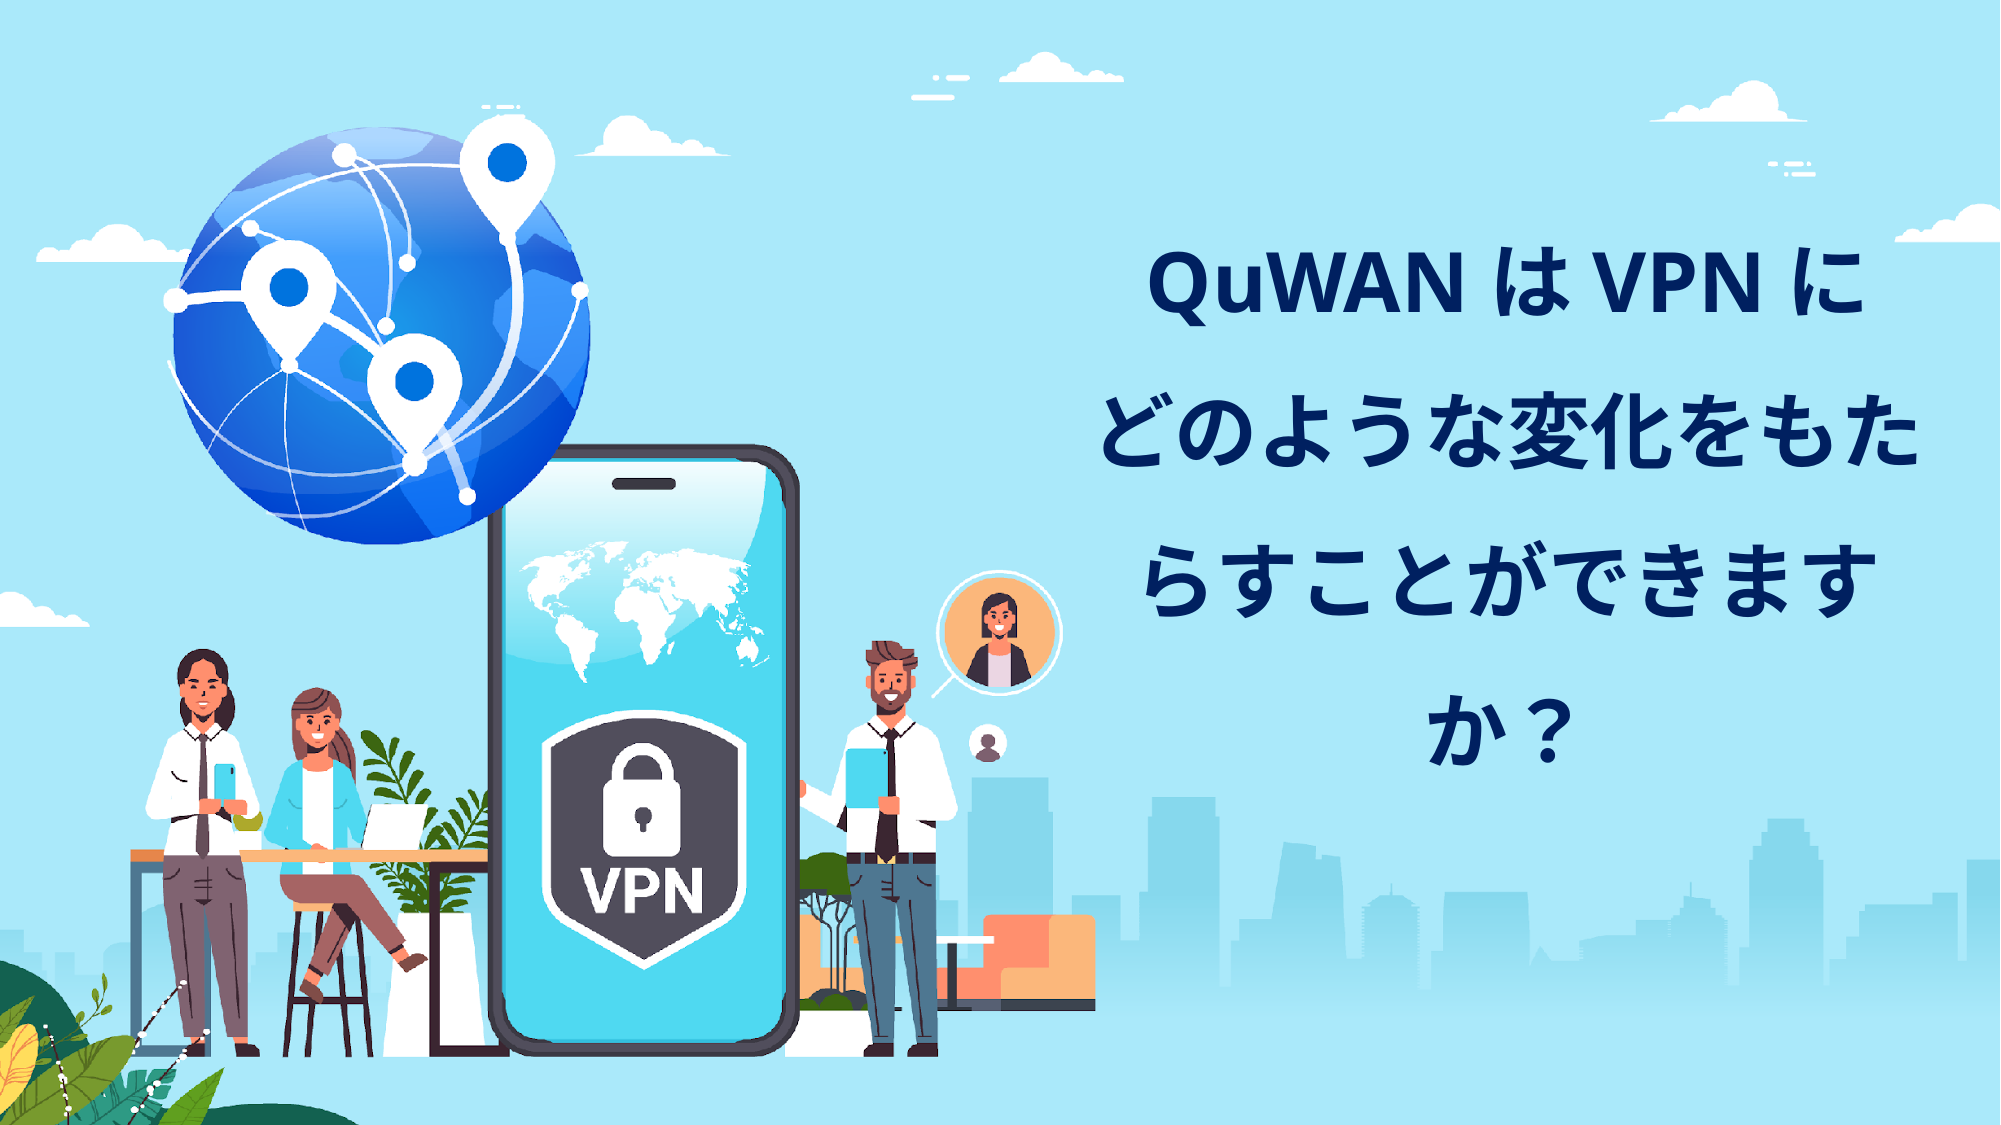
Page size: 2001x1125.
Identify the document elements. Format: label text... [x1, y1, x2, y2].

title QuWANはVPNに どのような変化をもたらすことができますか？ [1057, 312, 1959, 647]
picture [0, 0, 2000, 1125]
